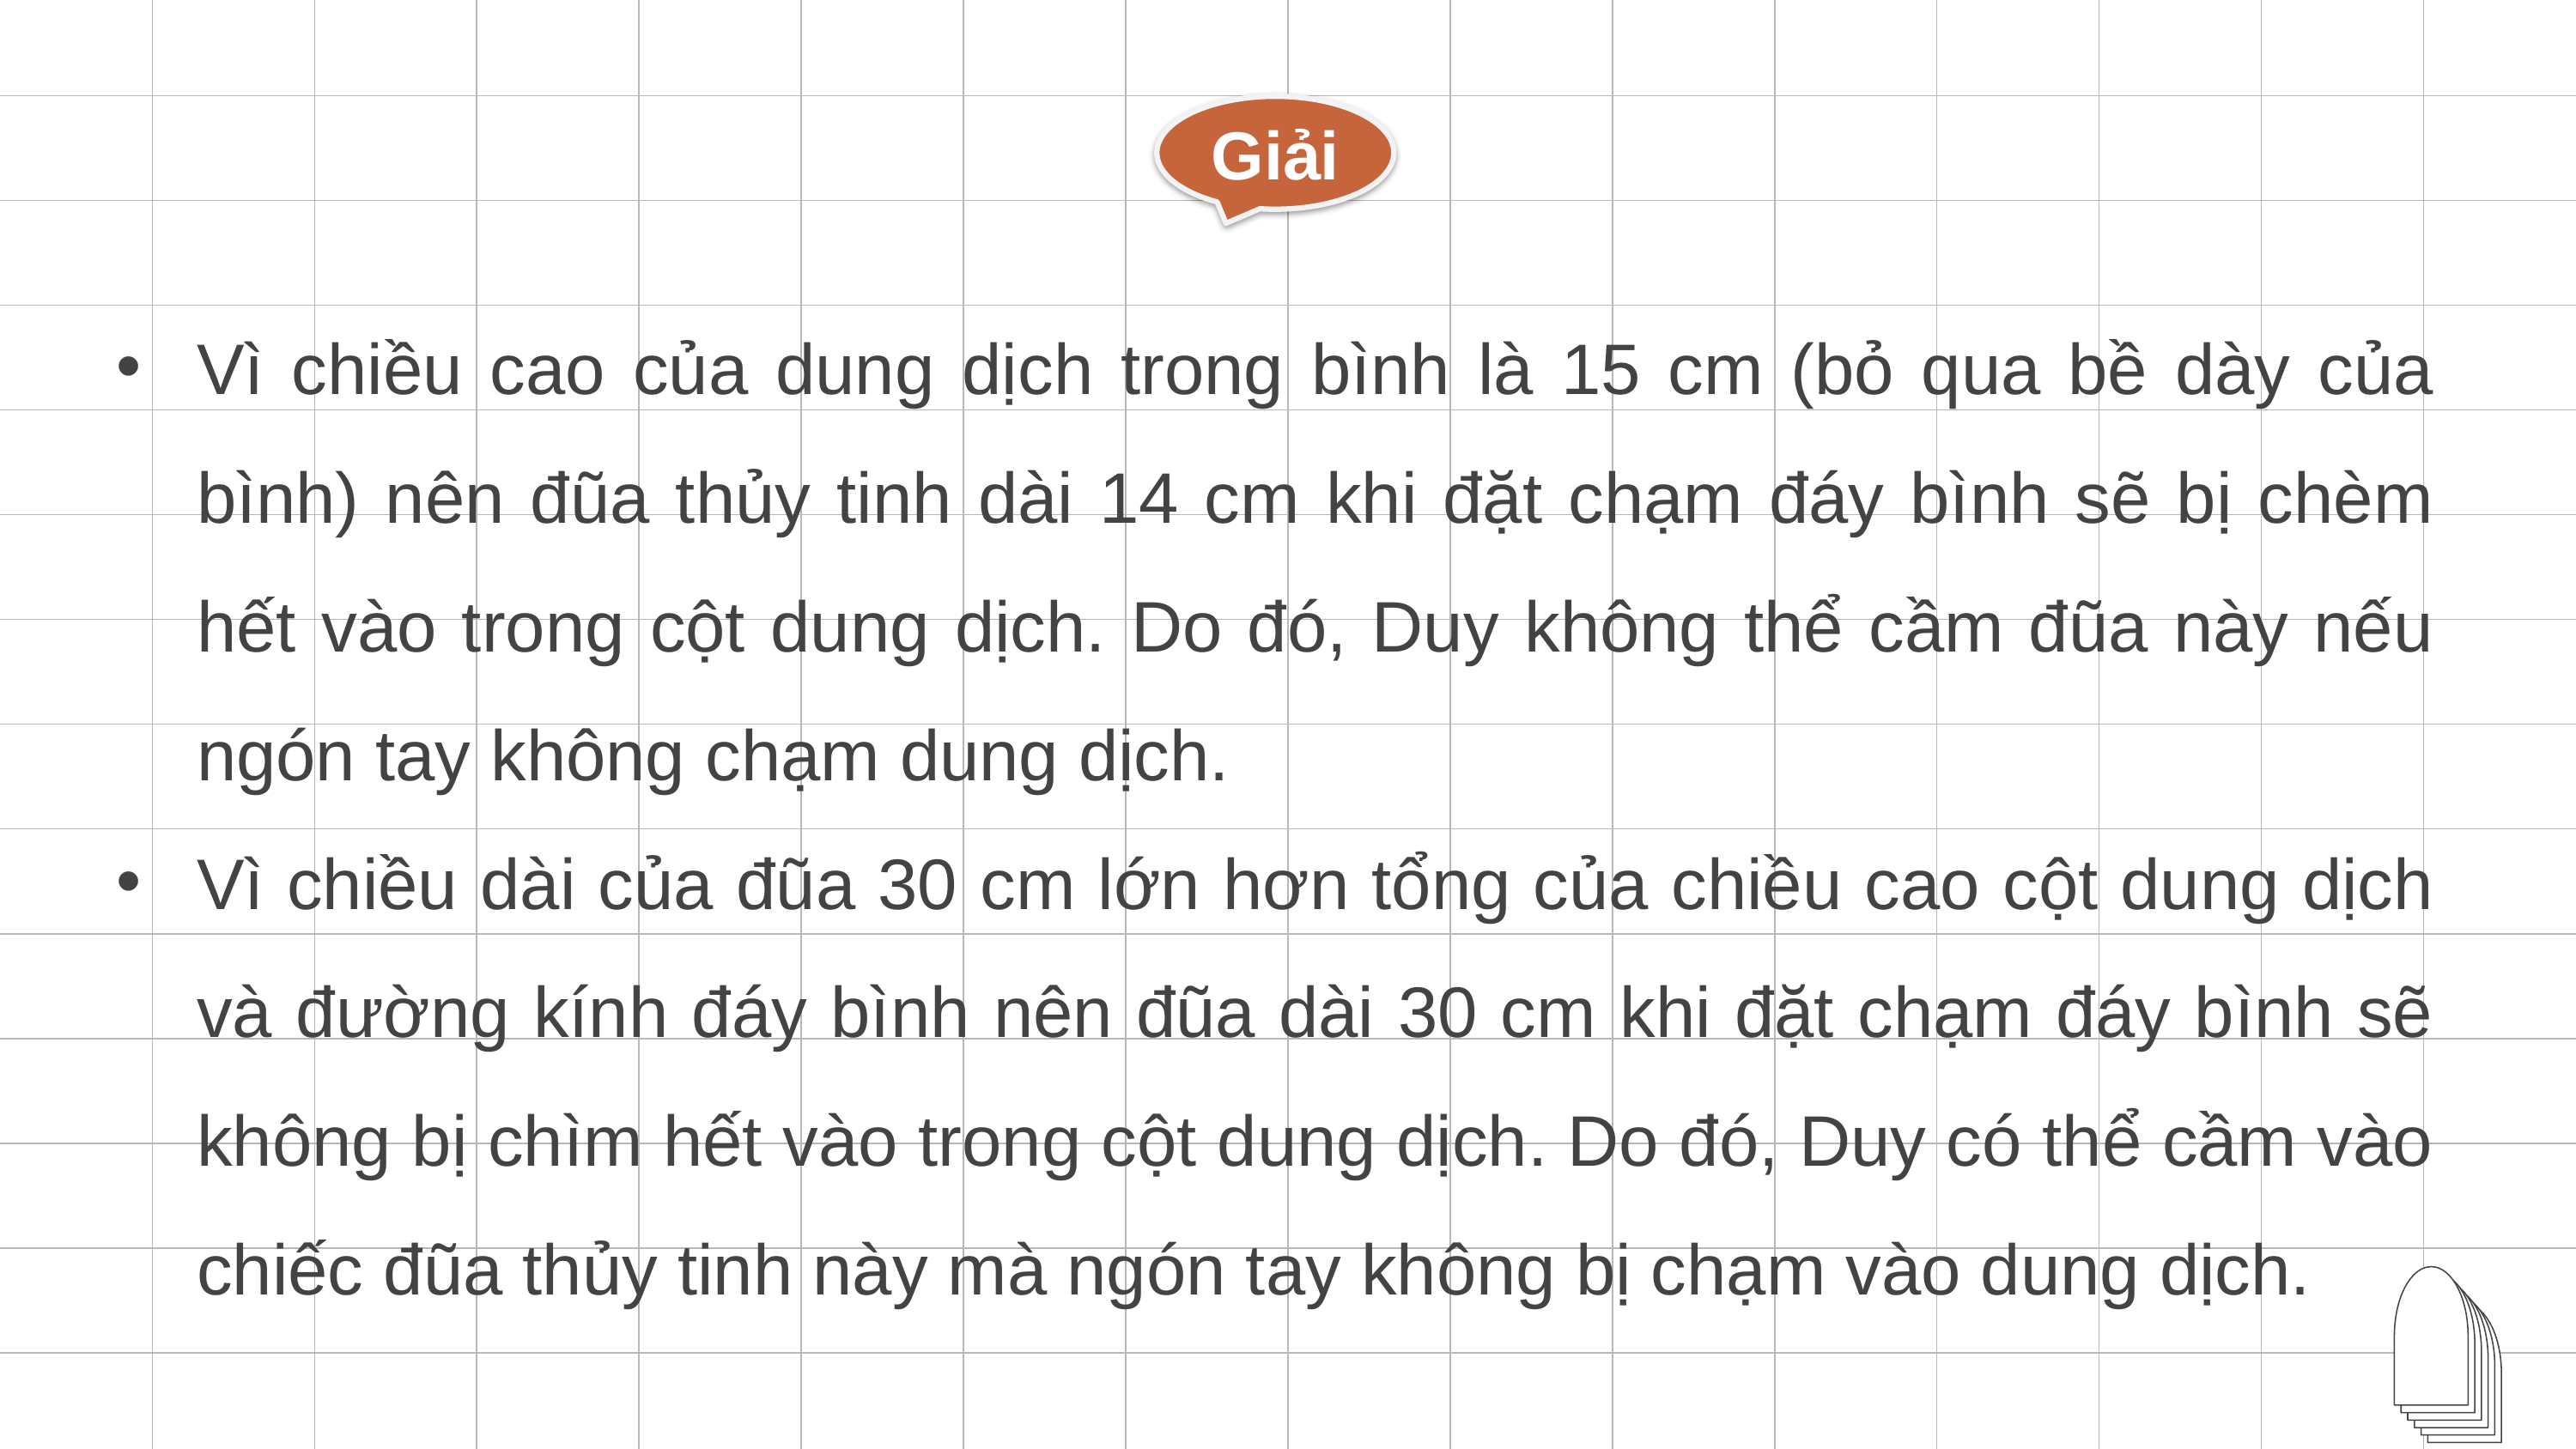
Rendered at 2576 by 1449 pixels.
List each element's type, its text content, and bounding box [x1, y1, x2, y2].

text_box Vì chiều cao của dung dịch trong bình là 15 cm (bỏ qua bề dày của bình) nên đũa thủy tinh dài 14 cm khi đặt chạm đáy bình sẽ bị chèm hết vào trong cột dung dịch. Do đó, Duy không thể cầm đũa này nếu ngón tay không chạm dung dịch. Vì chiều dài của đũa 30 cm lớn hơn tổng của chiều cao cột dung dịch và đường kính đáy bình nên đũa dài 30 cm khi đặt chạm đáy bình sẽ không bị chìm hết vào trong cột dung dịch. Do đó, Duy có thể cầm vào chiếc đũa thủy tinh này mà ngón tay không bị chạm vào dung dịch. [103, 273, 2447, 1316]
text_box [2370, 1293, 2525, 1416]
text_box Giải [1154, 94, 1397, 227]
